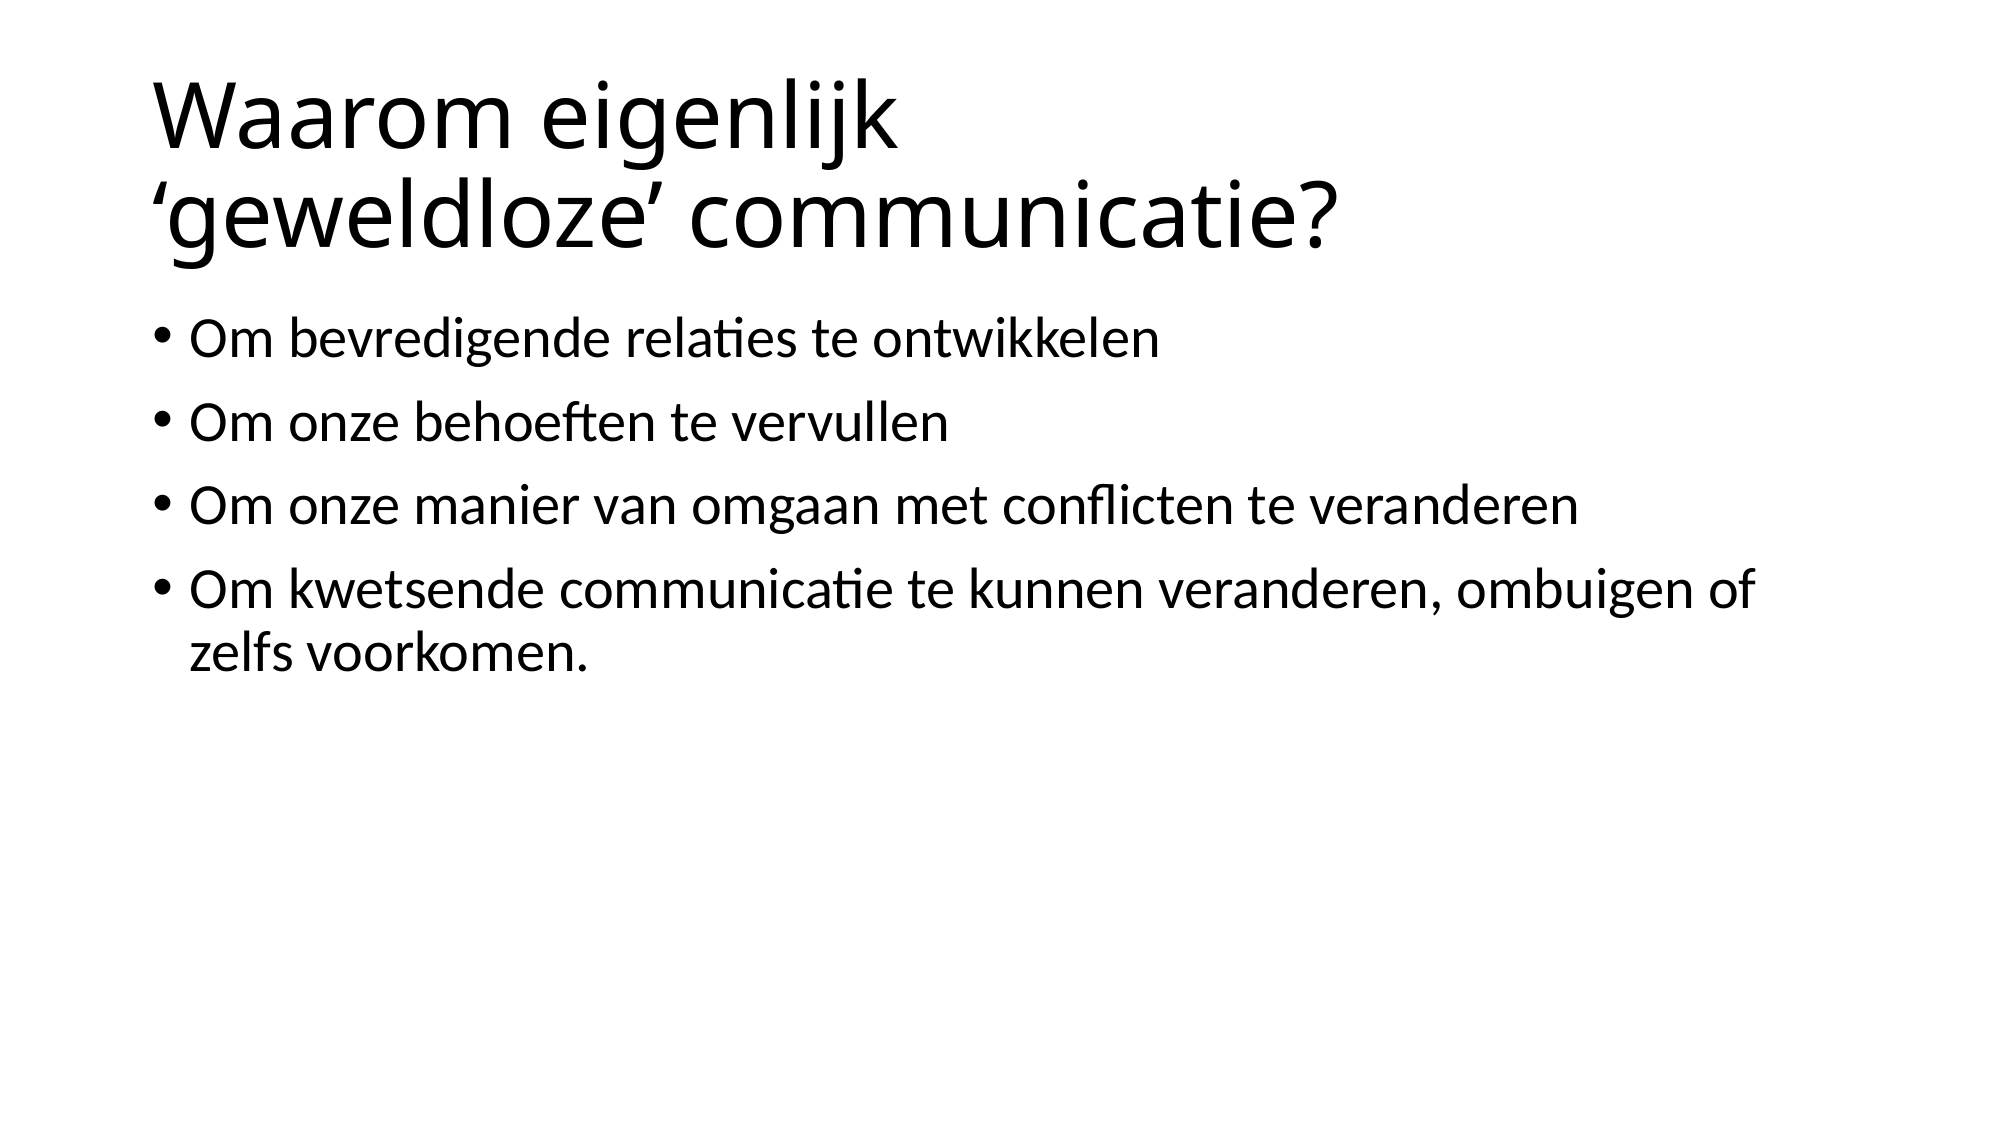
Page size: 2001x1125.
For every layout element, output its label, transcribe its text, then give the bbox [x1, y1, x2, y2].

title Waarom eigenlijk ‘geweldloze’ communicatie? [137, 59, 1863, 278]
list Om bevredigende relaties te ontwikkelen Om onze behoeften te vervullen Om onze manier van omgaan met conflicten te veranderen Om kwetsende communicatie te kunnen veranderen, ombuigen of zelfs voorkomen. [137, 299, 1863, 1014]
